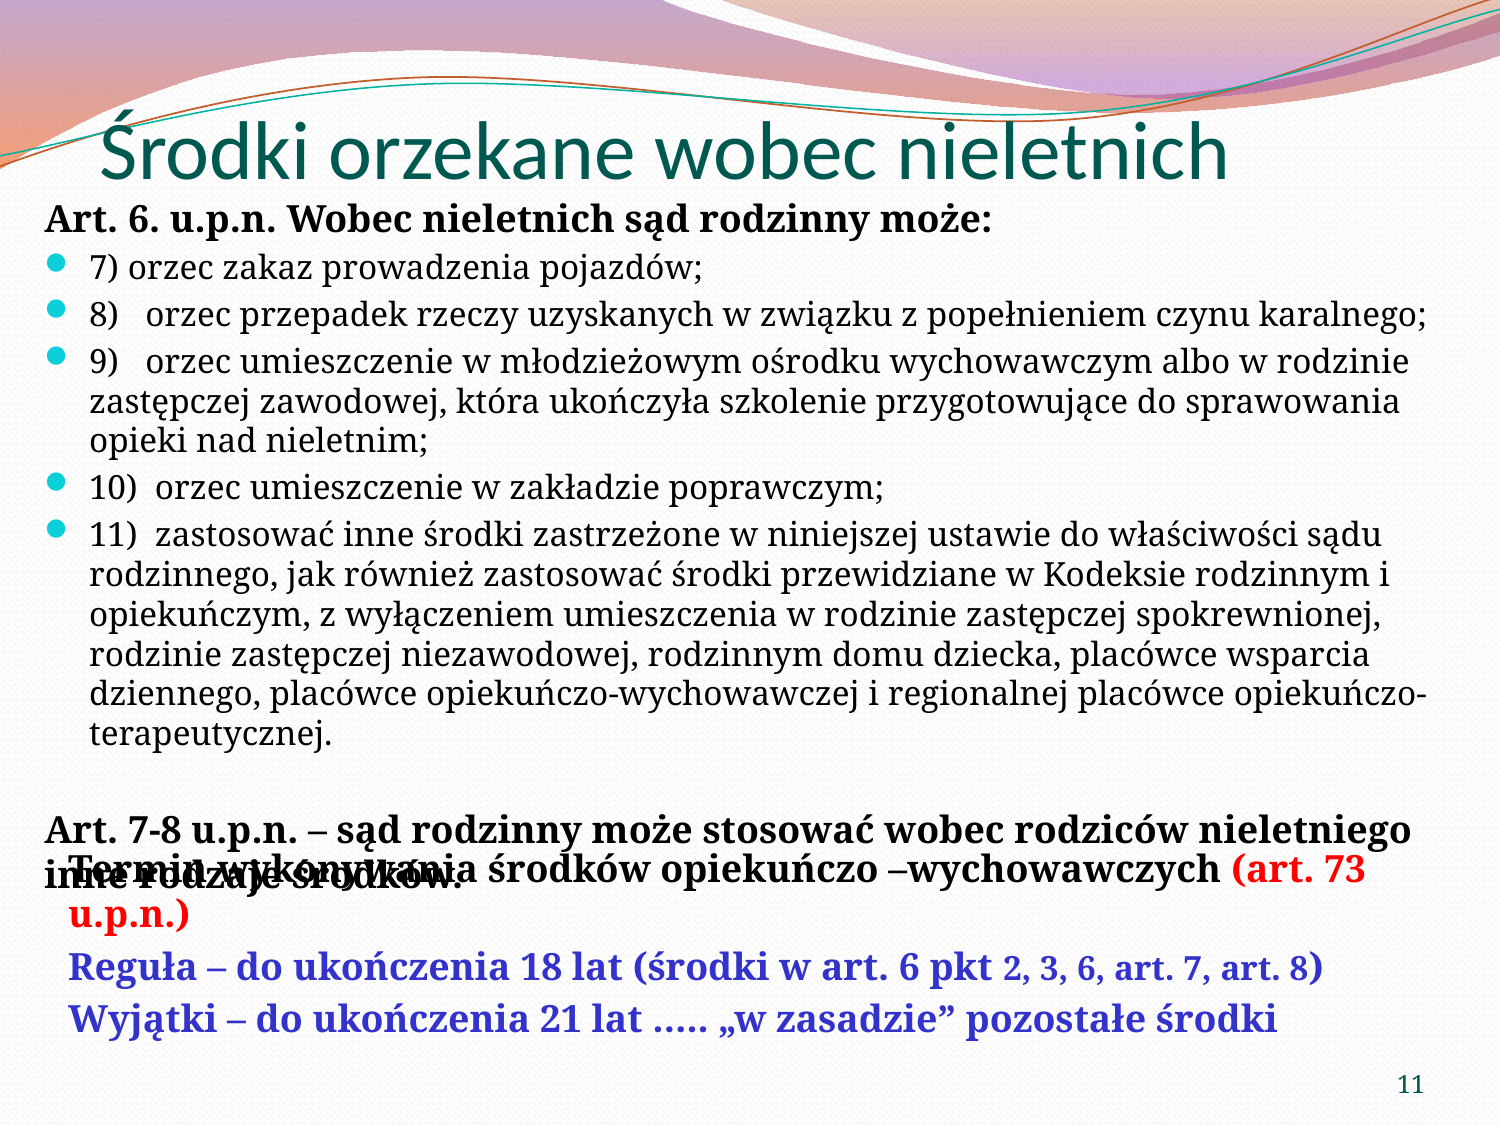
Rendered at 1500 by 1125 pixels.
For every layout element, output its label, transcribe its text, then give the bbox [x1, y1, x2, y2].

title Środki orzekane wobec nieletnich [99, 101, 1450, 187]
list Art. 6. u.p.n. Wobec nieletnich sąd rodzinny może: 7) orzec zakaz prowadzenia pojazdów; 8) orzec przepadek rzeczy uzyskanych w związku z popełnieniem czynu karalnego; 9) orzec umieszczenie w młodzieżowym ośrodku wychowawczym albo w rodzinie zastępczej zawodowej, która ukończyła szkolenie przygotowujące do sprawowania opieki nad nieletnim; 10) orzec umieszczenie w zakładzie poprawczym; 11) zastosować inne środki zastrzeżone w niniejszej ustawie do właściwości sądu rodzinnego, jak również zastosować środki przewidziane w Kodeksie rodzinnym i opiekuńczym, z wyłączeniem umieszczenia w rodzinie zastępczej spokrewnionej, rodzinie zastępczej niezawodowej, rodzinnym domu dziecka, placówce wsparcia dziennego, placówce opiekuńczo-wychowawczej i regionalnej placówce opiekuńczo-terapeutycznej. Art. 7-8 u.p.n. – sąd rodzinny może stosować wobec rodziców nieletniego inne rodzaje środków. [29, 187, 1450, 811]
text_box Termin wykonywania środków opiekuńczo –wychowawczych (art. 73 u.p.n.) Reguła – do ukończenia 18 lat (środki w art. 6 pkt 2, 3, 6, art. 7, art. 8) Wyjątki – do ukończenia 21 lat ….. „w zasadzie” pozostałe środki [53, 837, 1403, 1027]
slide_number 11 [1299, 1042, 1425, 1103]
